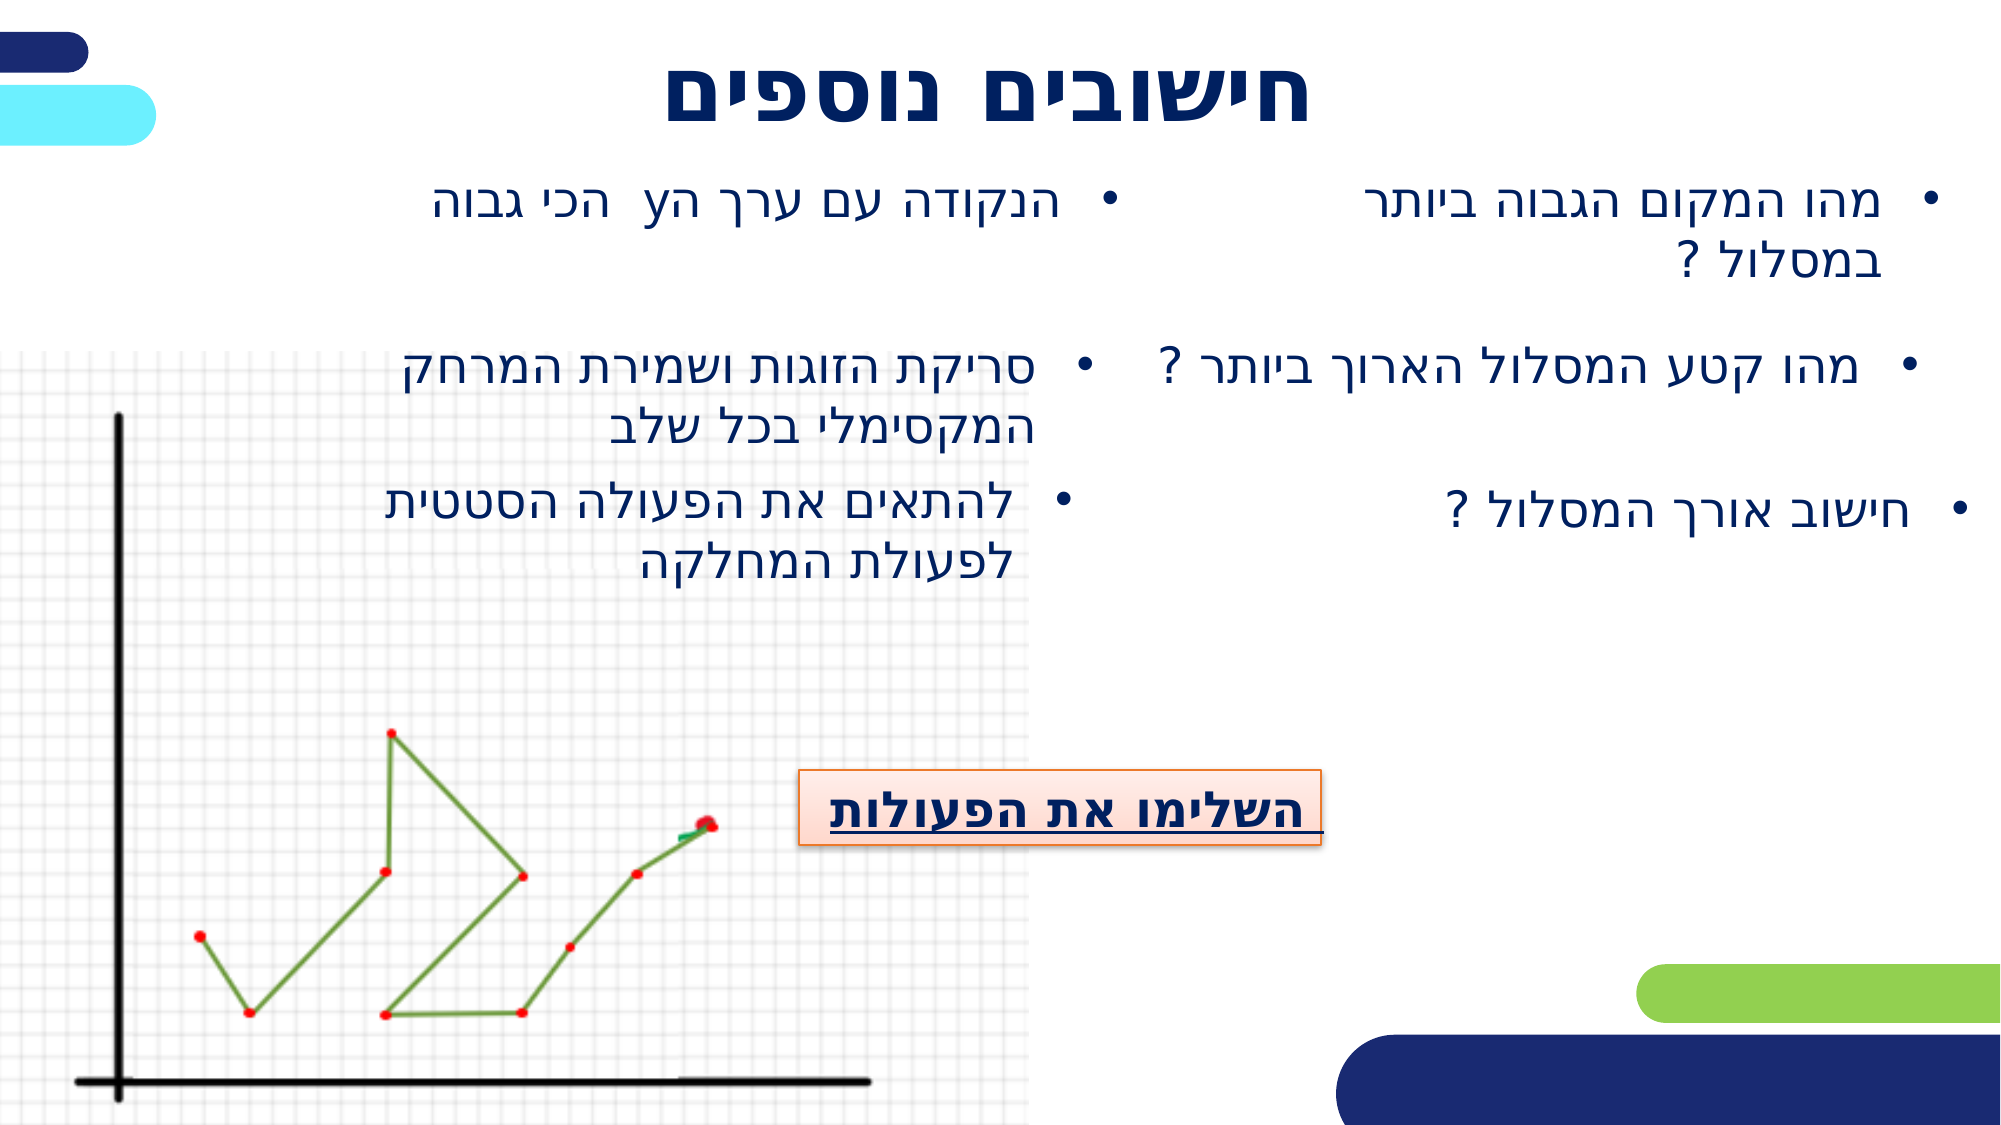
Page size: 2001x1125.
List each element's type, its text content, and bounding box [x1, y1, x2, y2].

text_box להתאים את הפעולה הסטטית לפעולת המחלקה [1033, 460, 1104, 623]
text_box הנקודה עם ערך הy הכי גבוה [303, 159, 1150, 278]
text_box חישוב אורך המסלול ? [1104, 469, 2000, 563]
text_box מהו קטע המסלול הארוך ביותר ? [1125, 326, 1950, 445]
text_box השלימו את הפעולות [1033, 769, 1322, 846]
title חישובים נוספים [168, 25, 1777, 144]
list מהו המקום הגבוה ביותר במסלול ? [1125, 159, 1972, 279]
picture [0, 350, 1029, 1125]
text_box סריקת הזוגות ושמירת המרחק המקסימלי בכל שלב [228, 326, 1125, 469]
